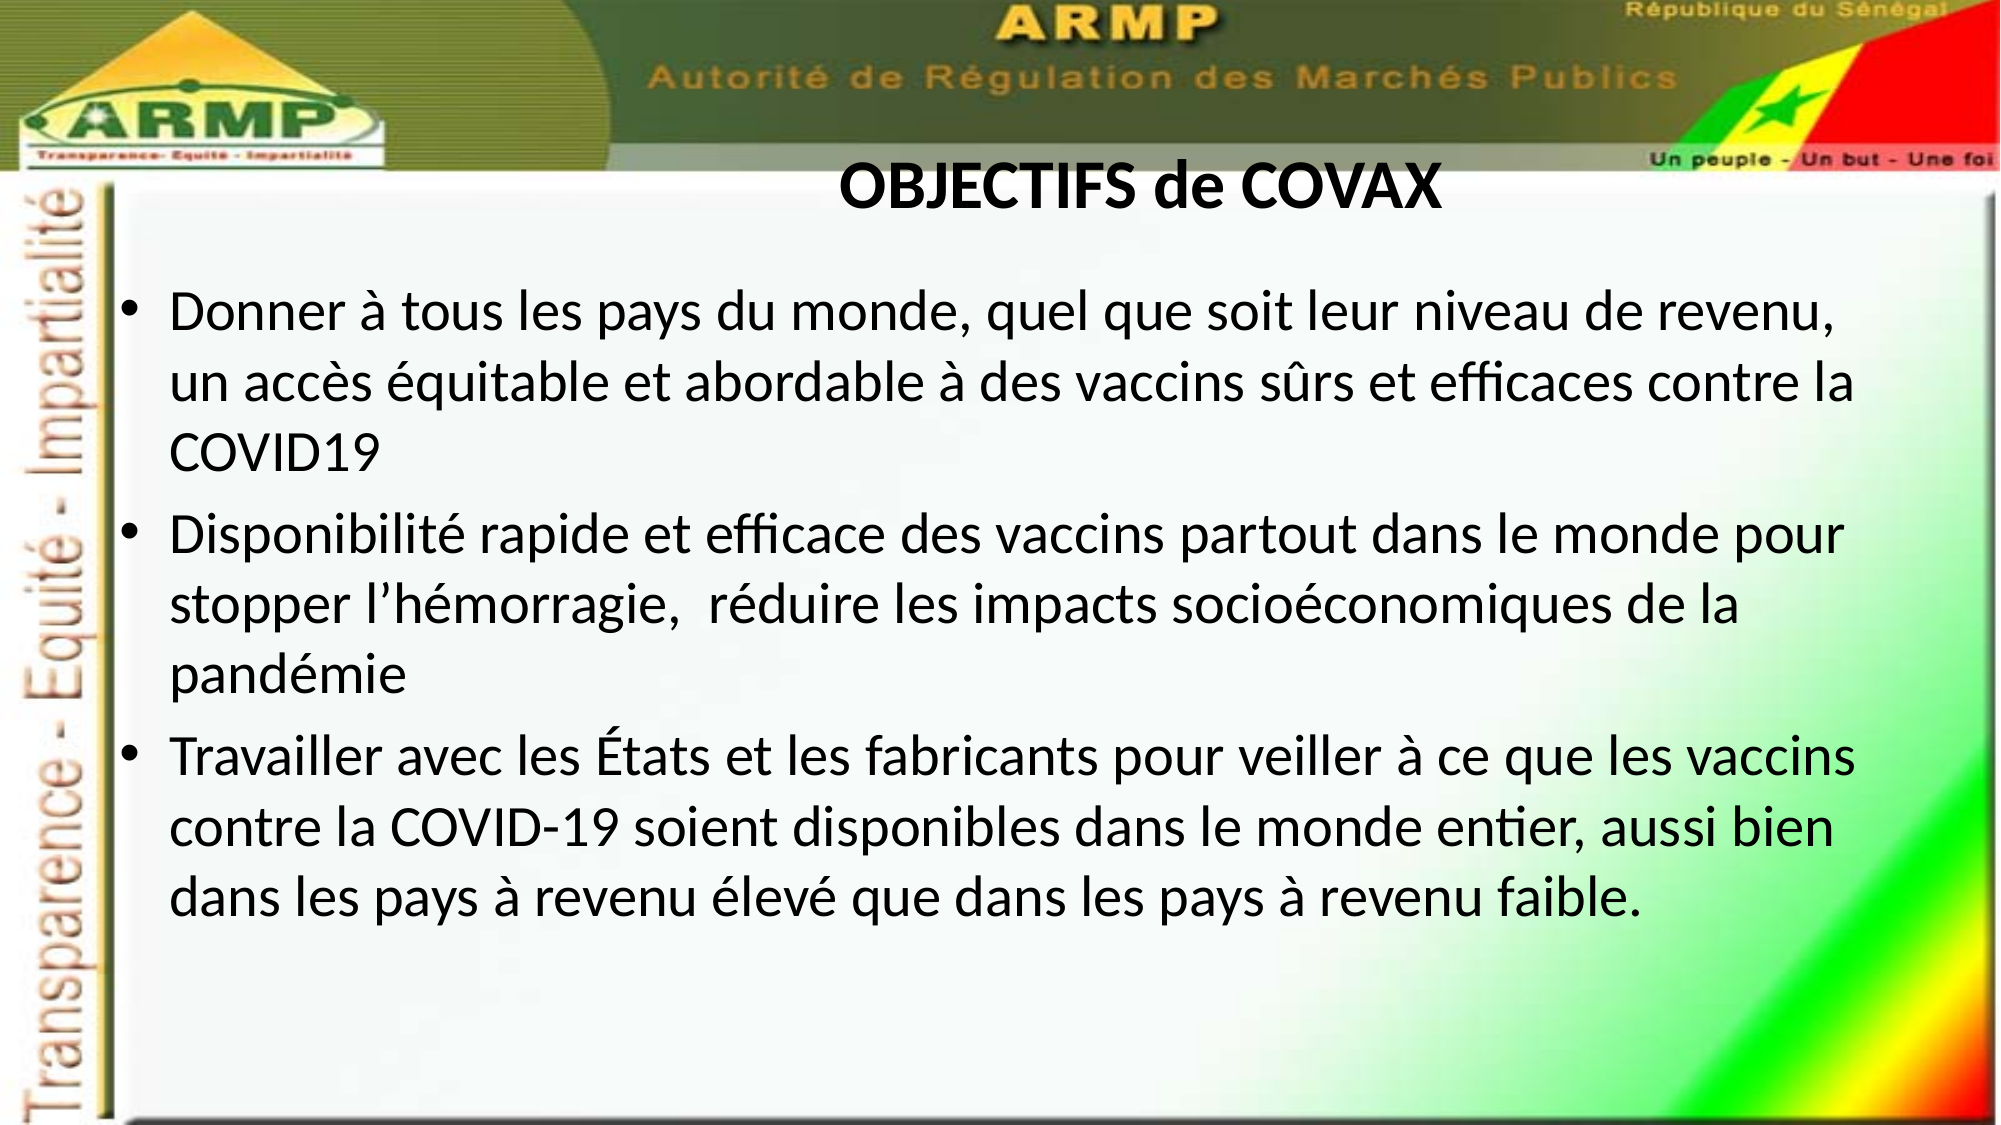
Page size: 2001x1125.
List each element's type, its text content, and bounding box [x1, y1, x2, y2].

title OBJECTIFS de COVAX [99, 45, 1900, 233]
list Donner à tous les pays du monde, quel que soit leur niveau de revenu, un accès équitable et abordable à des vaccins sûrs et efficaces contre la COVID19 Disponibilité rapide et efficace des vaccins partout dans le monde pour stopper l’hémorragie, réduire les impacts socioéconomiques de la pandémie Travailler avec les États et les fabricants pour veiller à ce que les vaccins contre la COVID-19 soient disponibles dans le monde entier, aussi bien dans les pays à revenu élevé que dans les pays à revenu faible. [99, 262, 1900, 1005]
picture [0, 0, 2001, 1125]
